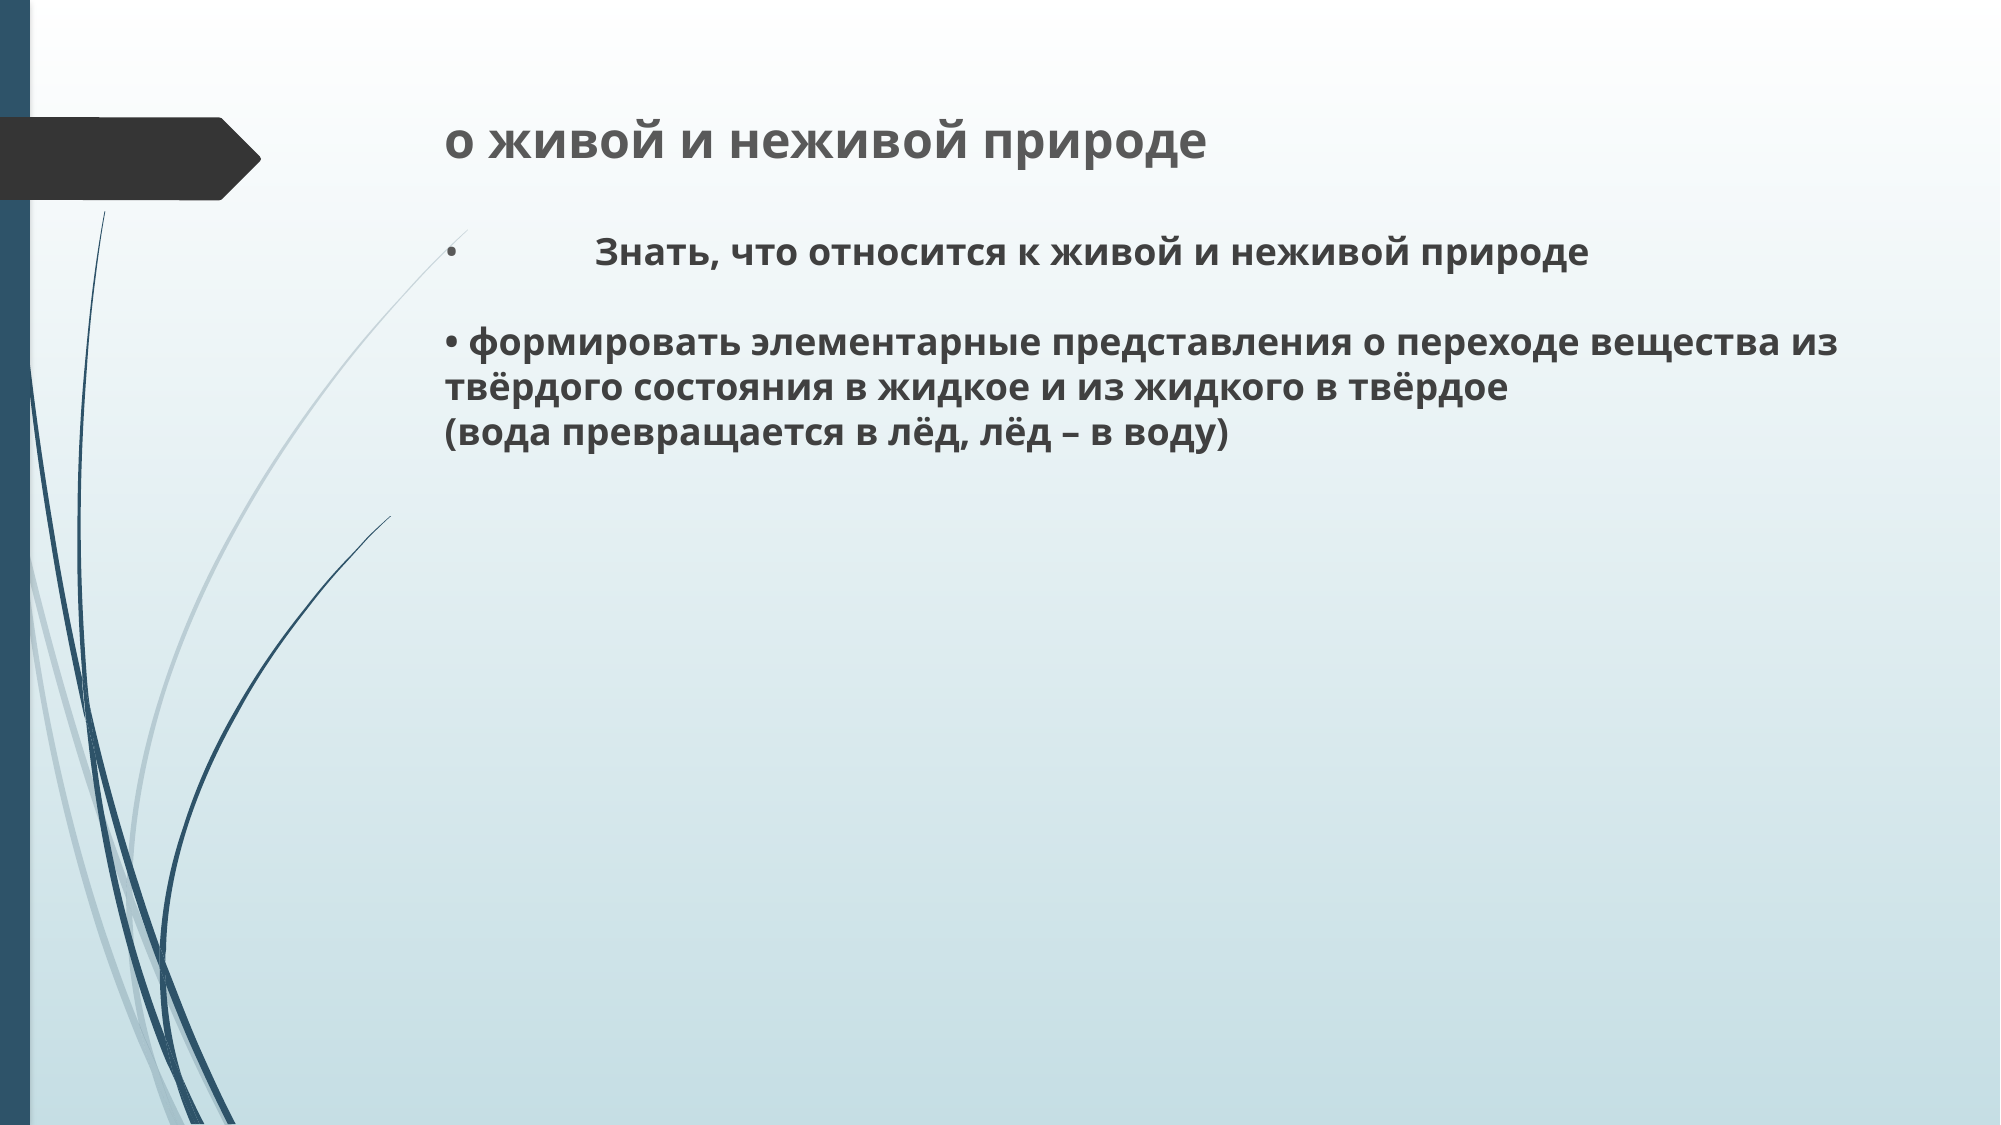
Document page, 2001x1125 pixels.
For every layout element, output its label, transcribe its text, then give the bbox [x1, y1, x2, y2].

title о живой и неживой природе • Знать, что относится к живой и неживой природе • формировать элементарные представления о переходе вещества из твёрдого состояния в жидкое и из жидкого в твёрдое (вода превращается в лёд, лёд – в воду) [429, 100, 1892, 516]
